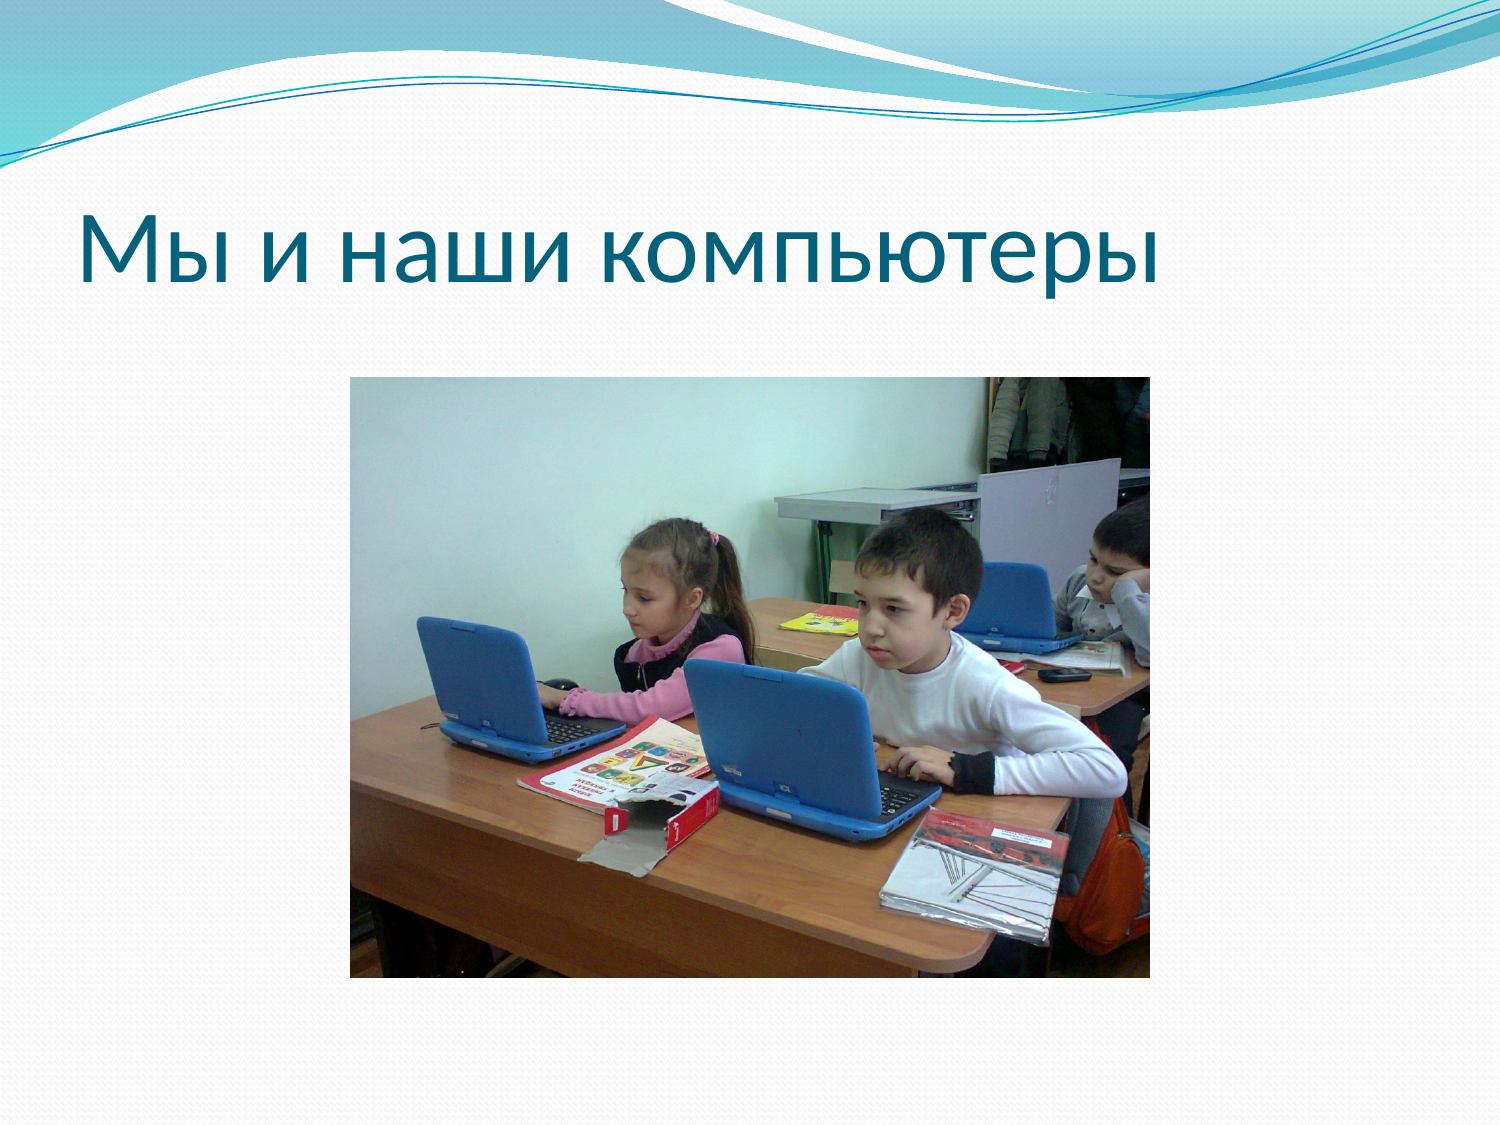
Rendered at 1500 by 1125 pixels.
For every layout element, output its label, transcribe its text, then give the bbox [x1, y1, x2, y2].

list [349, 377, 1151, 978]
title Мы и наши компьютеры [75, 115, 1425, 303]
